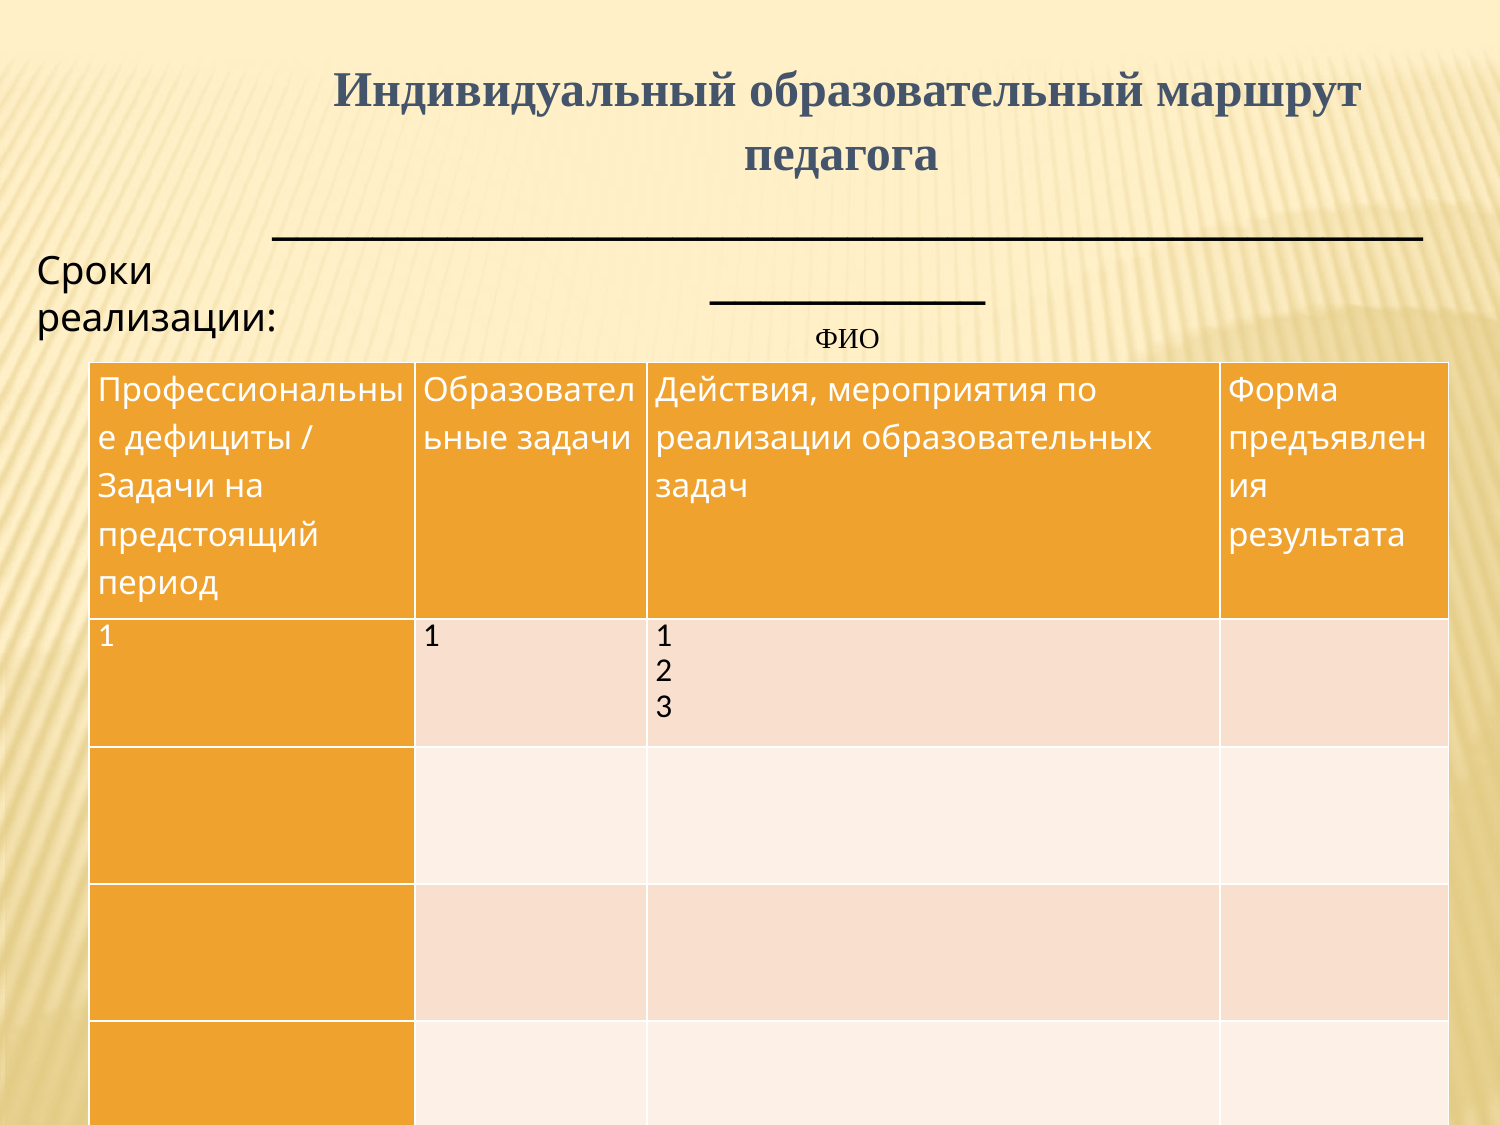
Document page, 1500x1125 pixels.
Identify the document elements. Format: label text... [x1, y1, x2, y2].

table_header Форма предъявления результата [1221, 363, 1448, 618]
table_cell [648, 885, 1219, 1020]
table_header Действия, мероприятия по реализации образовательных задач [648, 363, 1219, 618]
table_cell [1221, 1022, 1448, 1125]
table_cell [90, 885, 414, 1020]
table_cell [416, 748, 646, 883]
table_cell 1 [90, 620, 414, 746]
table_cell [416, 885, 646, 1020]
table_cell [90, 1022, 414, 1125]
table_header Профессиональные дефициты / Задачи на предстоящий период [90, 363, 414, 618]
table_cell [1221, 885, 1448, 1020]
text_box Индивидуальный образовательный маршрут педагога _________________________________________________________ ФИО ____________________________________________________________________________________________ Муниципалитет, место работы, должность (с указанием предмета) [253, 44, 1443, 362]
table_cell [648, 748, 1219, 883]
table_header Образовательные задачи [416, 363, 646, 618]
table_cell [1221, 620, 1448, 746]
text_box Сроки реализации: [21, 238, 307, 347]
table_cell [416, 1022, 646, 1125]
table_cell [1221, 748, 1448, 883]
table_cell 1 2 3 [648, 620, 1219, 746]
table_cell [90, 748, 414, 883]
table_cell [648, 1022, 1219, 1125]
table_cell 1 [416, 620, 646, 746]
